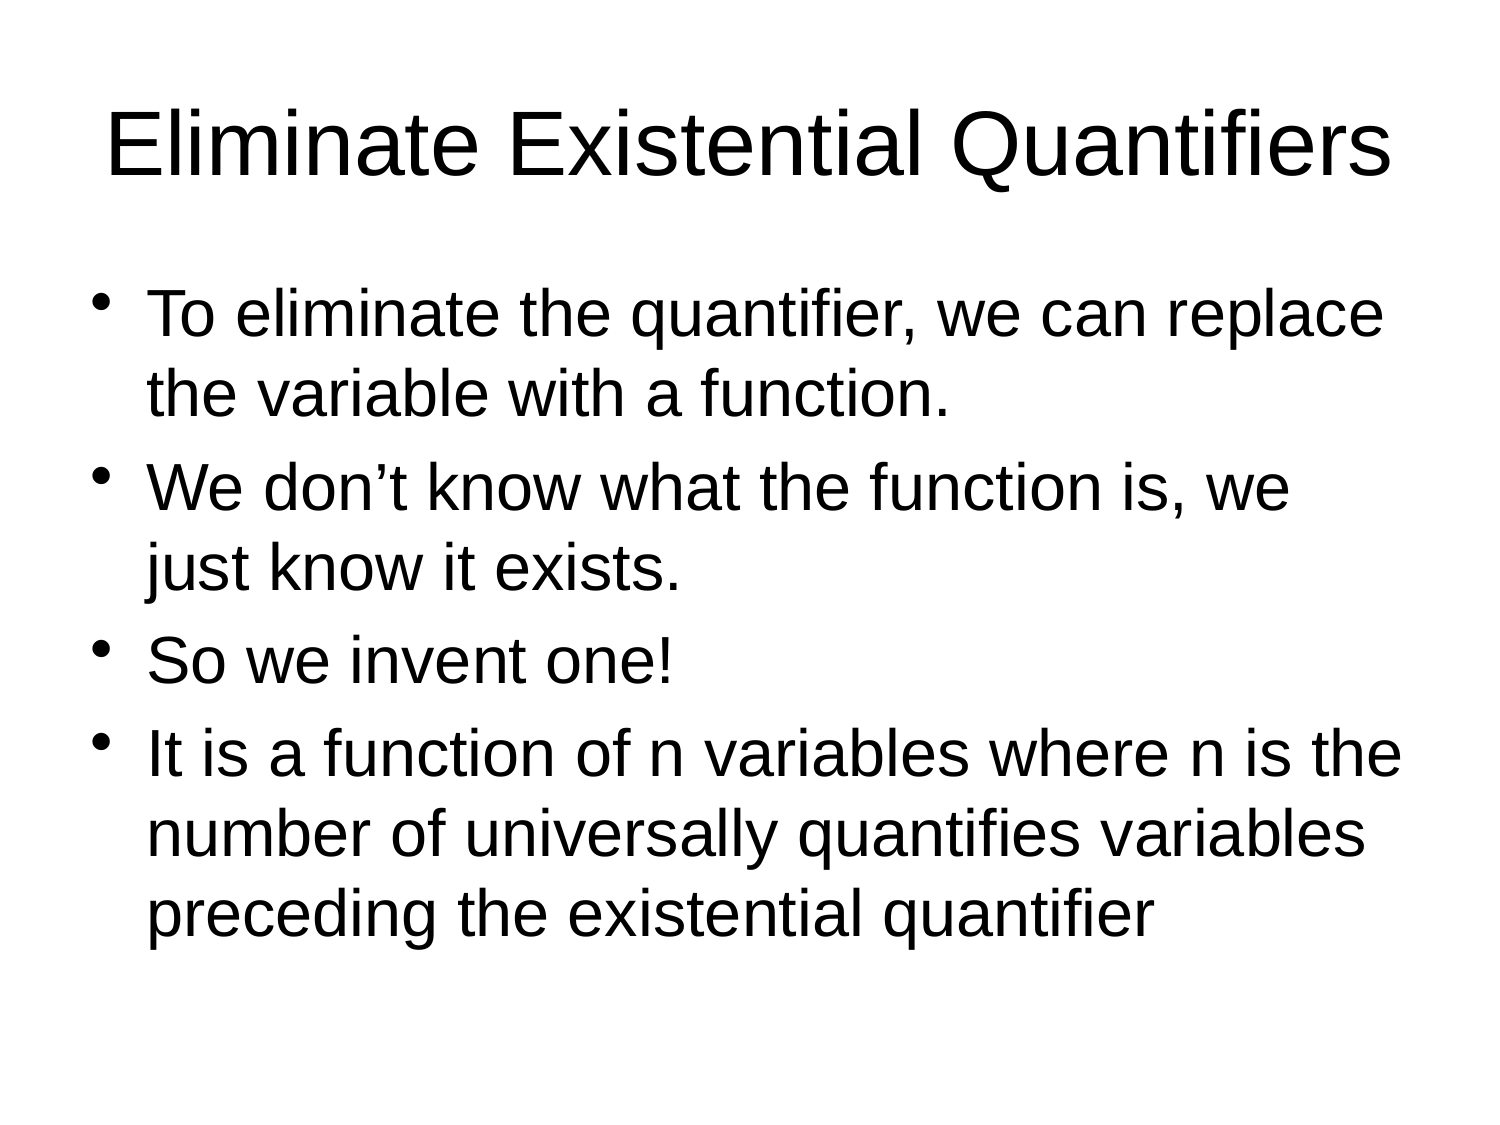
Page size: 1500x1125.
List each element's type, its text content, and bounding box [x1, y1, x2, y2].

title Eliminate Existential Quantifiers [74, 44, 1426, 233]
list To eliminate the quantifier, we can replace the variable with a function. We don’t know what the function is, we just know it exists. So we invent one! It is a function of n variables where n is the number of universally quantifies variables preceding the existential quantifier [74, 262, 1426, 1006]
